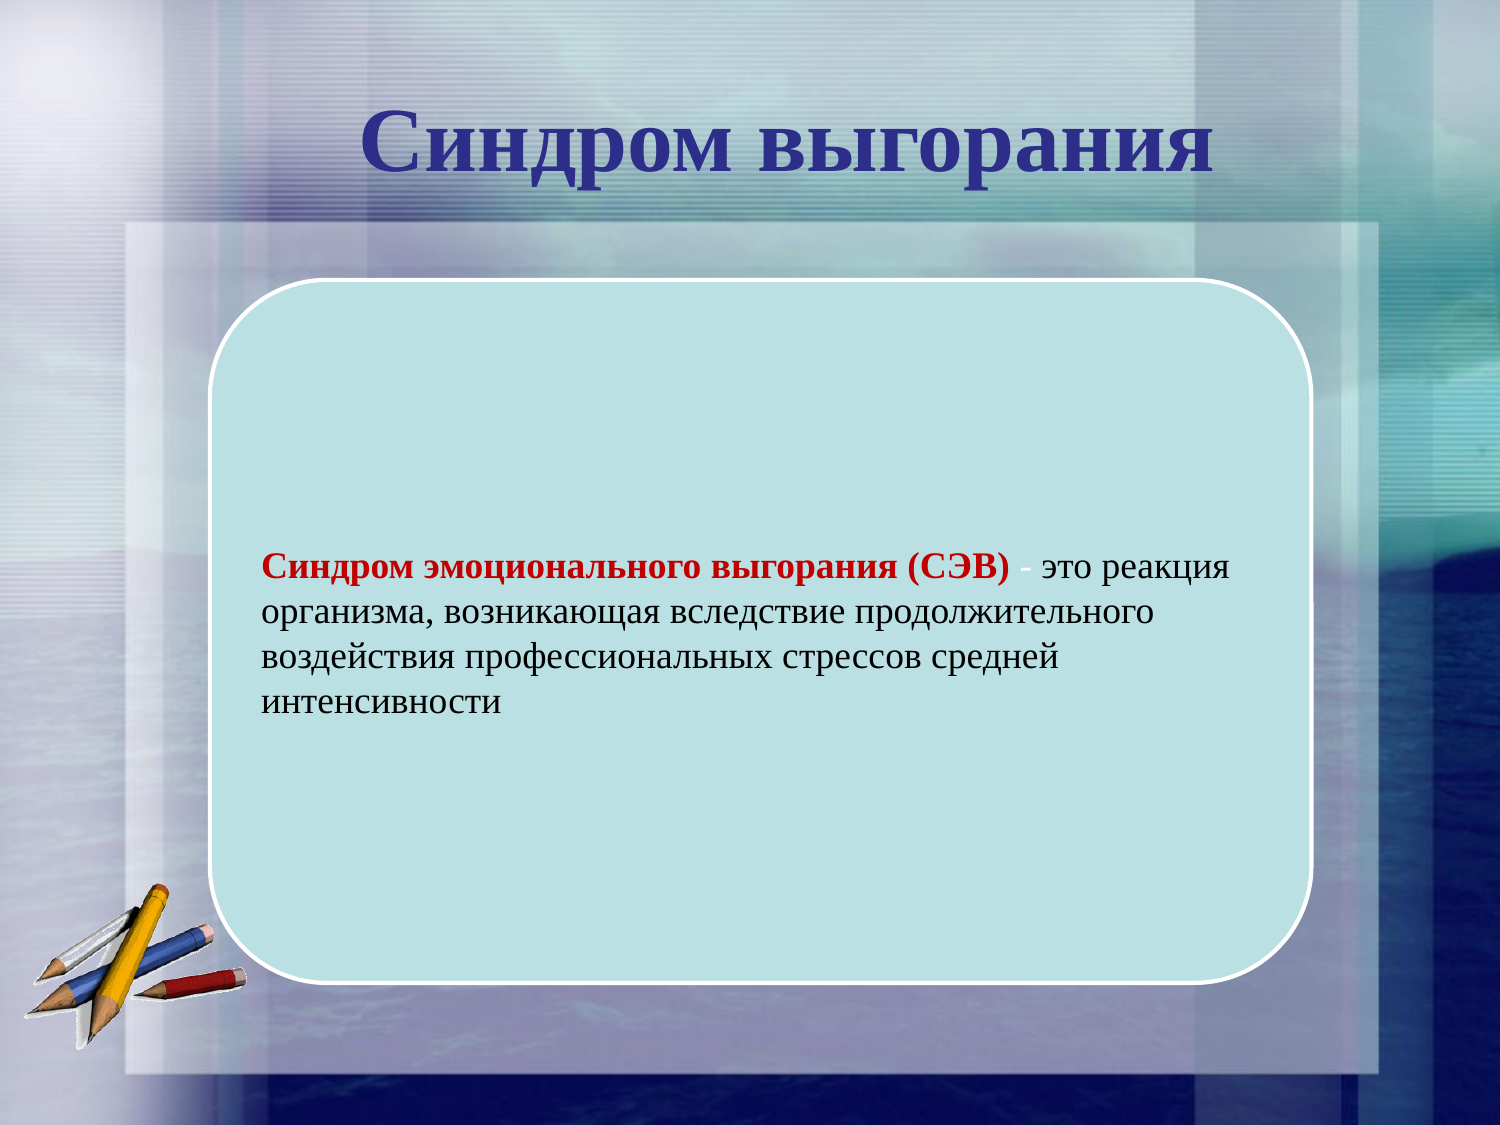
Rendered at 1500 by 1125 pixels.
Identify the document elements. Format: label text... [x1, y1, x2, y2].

title Синдром выгорания [149, 44, 1426, 226]
picture [0, 0, 1500, 1125]
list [209, 279, 1312, 984]
